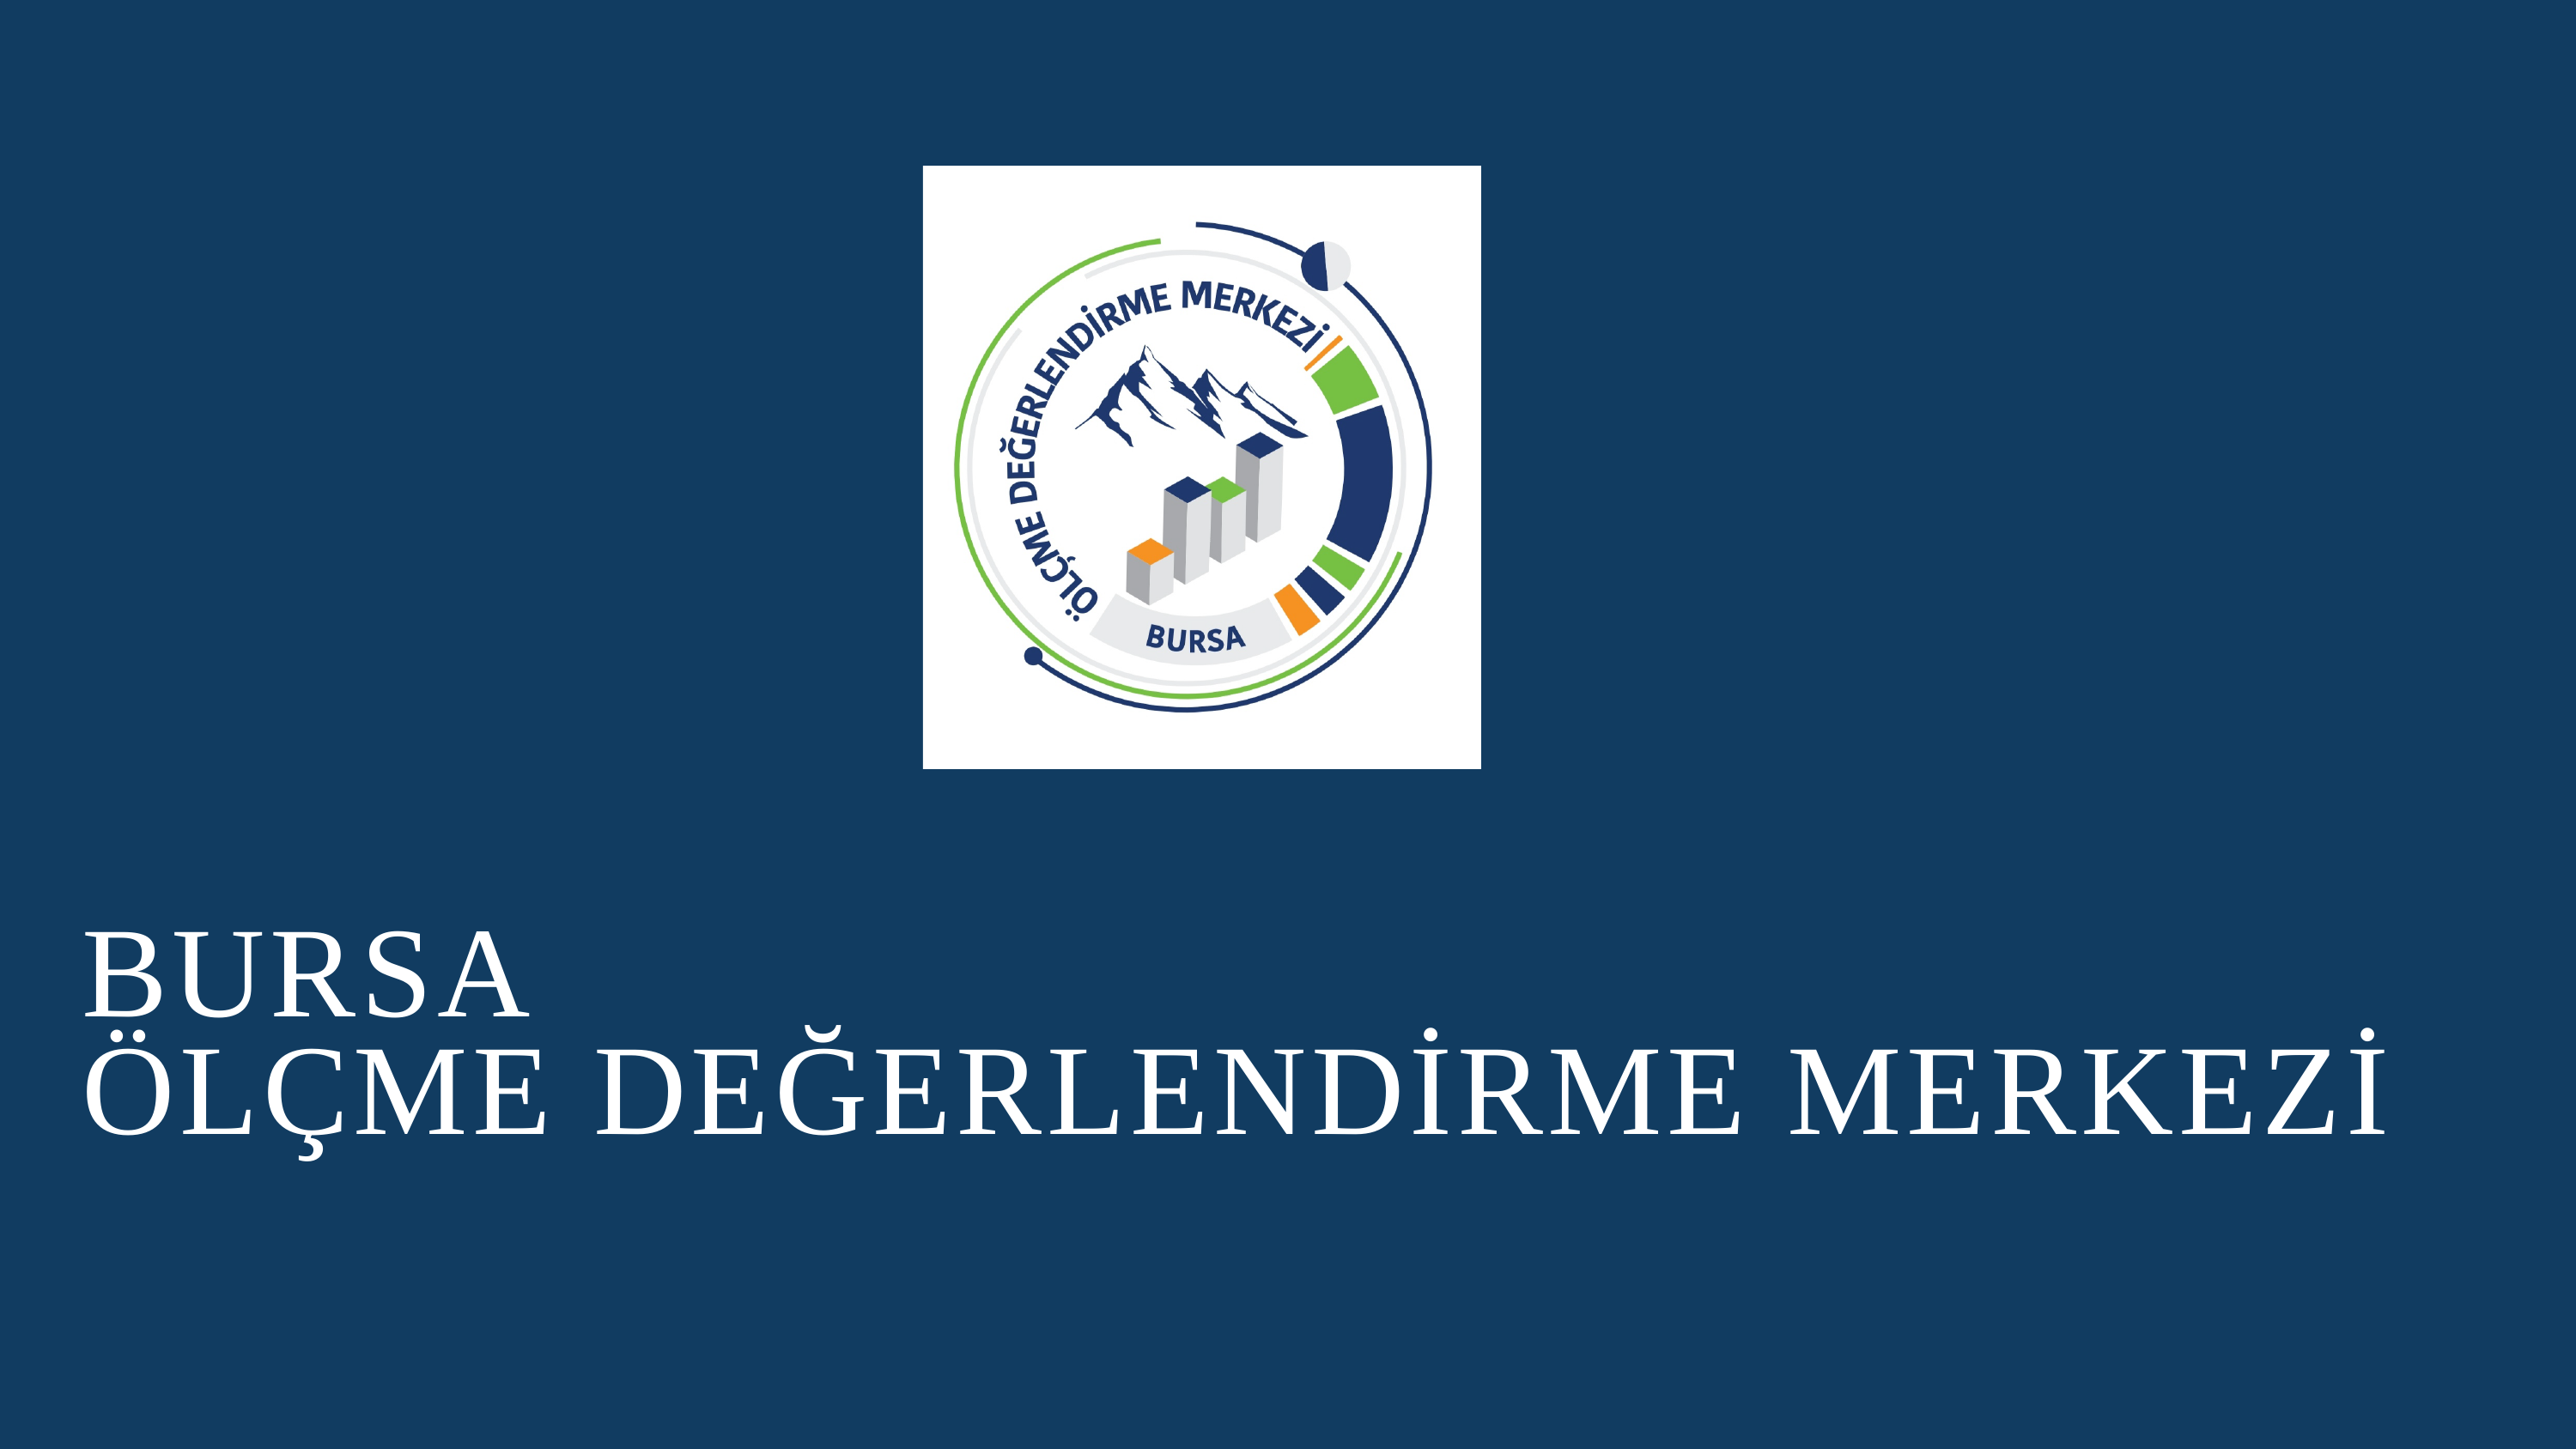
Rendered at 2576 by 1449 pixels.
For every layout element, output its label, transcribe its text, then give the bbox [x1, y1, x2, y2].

picture [922, 166, 1482, 769]
text_box BURSA ÖLÇME DEĞERLENDİRME MERKEZİ [82, 924, 2494, 1161]
